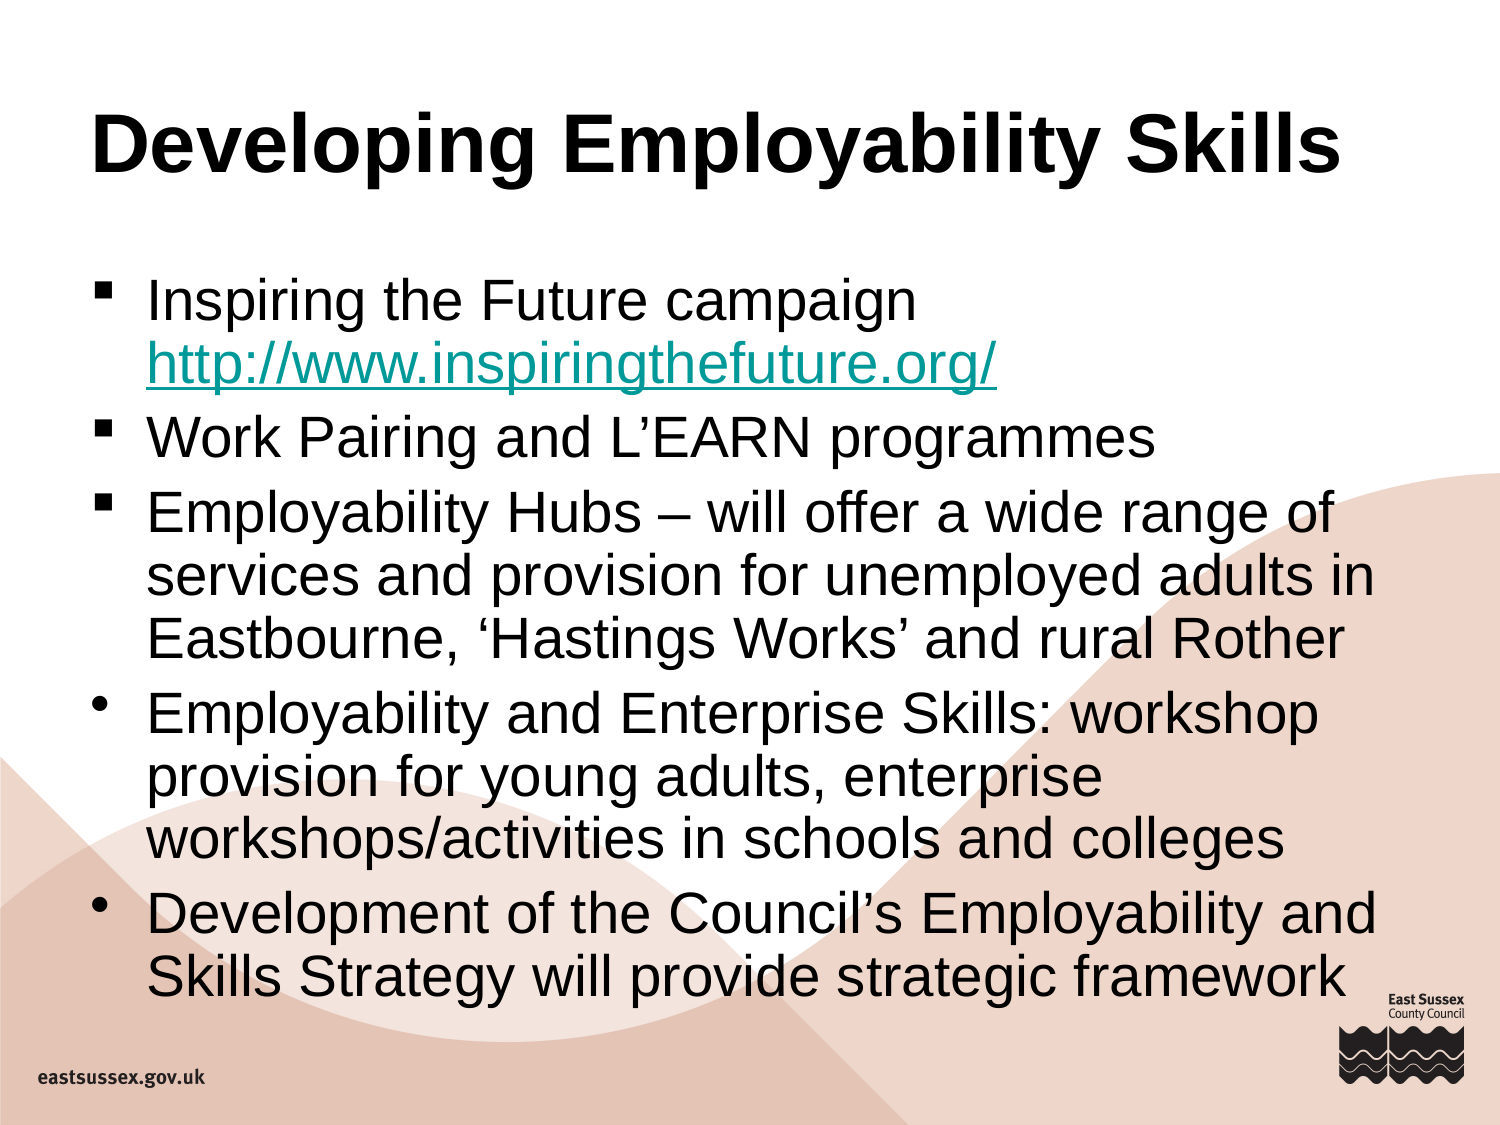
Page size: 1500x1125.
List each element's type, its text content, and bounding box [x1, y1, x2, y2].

picture [0, 0, 1500, 1125]
title Developing Employability Skills [74, 44, 1426, 233]
list Inspiring the Future campaign http://www.inspiringthefuture.org/ Work Pairing and L’EARN programmes Employability Hubs – will offer a wide range of services and provision for unemployed adults in Eastbourne, ‘Hastings Works’ and rural Rother Employability and Enterprise Skills: workshop provision for young adults, enterprise workshops/activities in schools and colleges Development of the Council’s Employability and Skills Strategy will provide strategic framework [74, 262, 1426, 1006]
